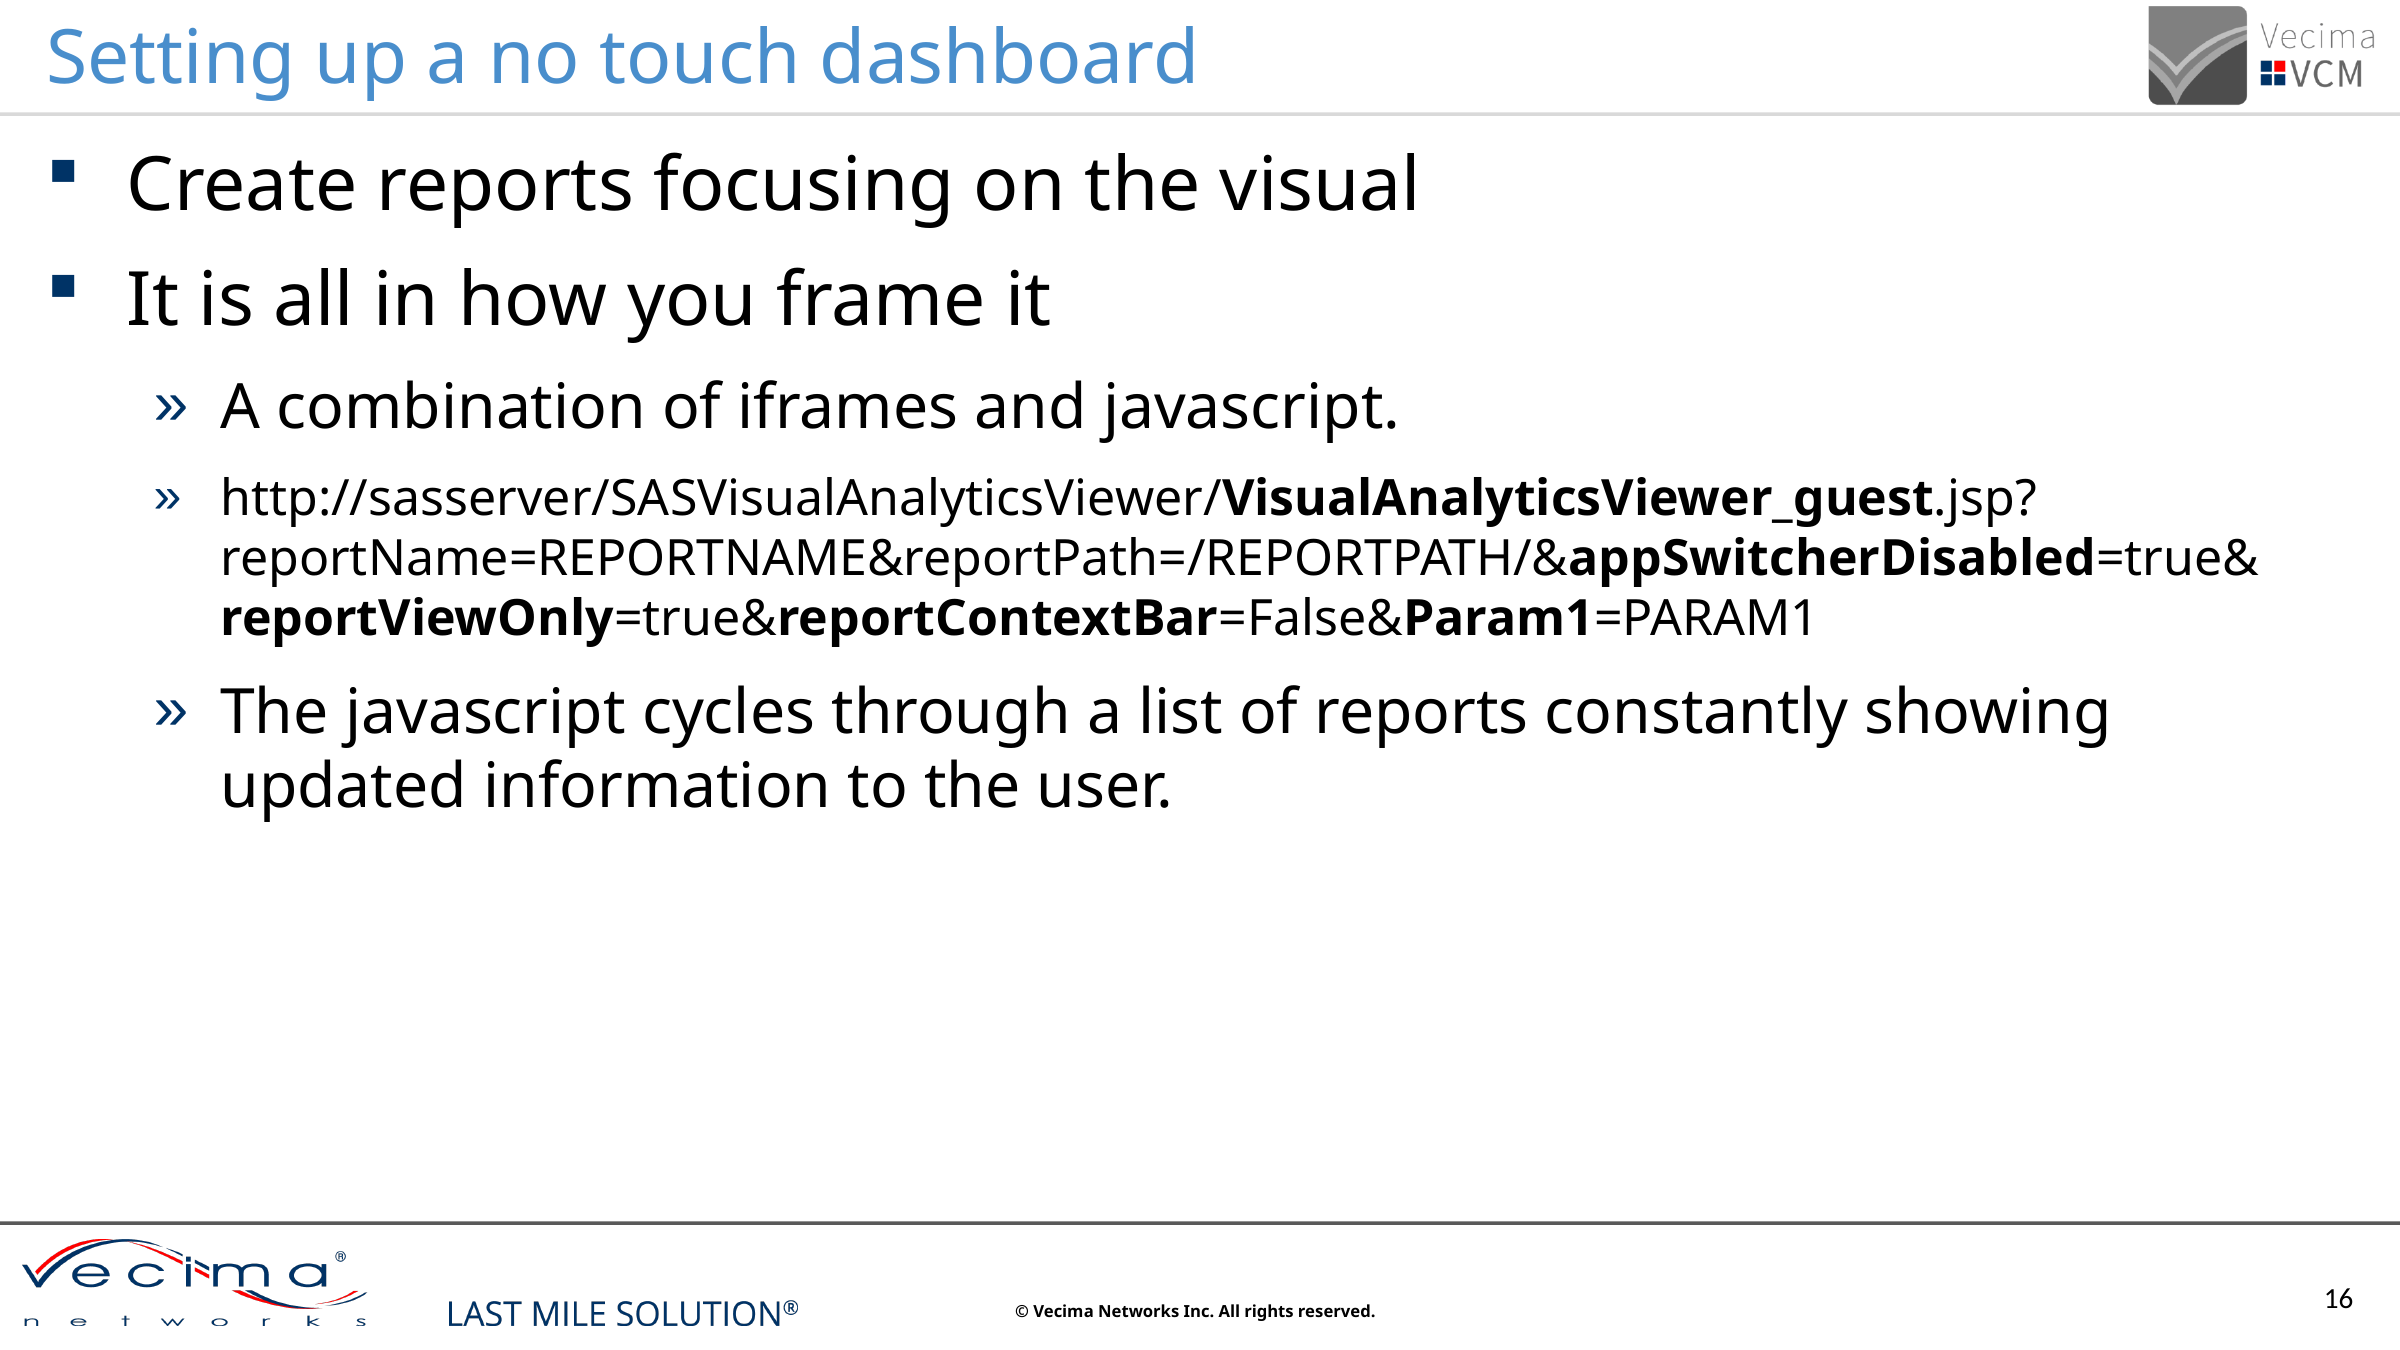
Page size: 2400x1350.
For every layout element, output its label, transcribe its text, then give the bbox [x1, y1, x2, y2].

slide_number 16 [2202, 1261, 2375, 1333]
title Setting up a no touch dashboard [24, 0, 2375, 108]
picture [22, 1239, 798, 1326]
list Create reports focusing on the visual It is all in how you frame it A combination of iframes and javascript. http://sasserver/SASVisualAnalyticsViewer/VisualAnalyticsViewer_guest.jsp? reportName=REPORTNAME&reportPath=/REPORTPATH/&appSwitcherDisabled=true& reportViewOnly=true&reportContextBar=False&Param1=PARAM1 The javascript cycles through a list of reports constantly showing updated information to the user. [24, 125, 2375, 1218]
